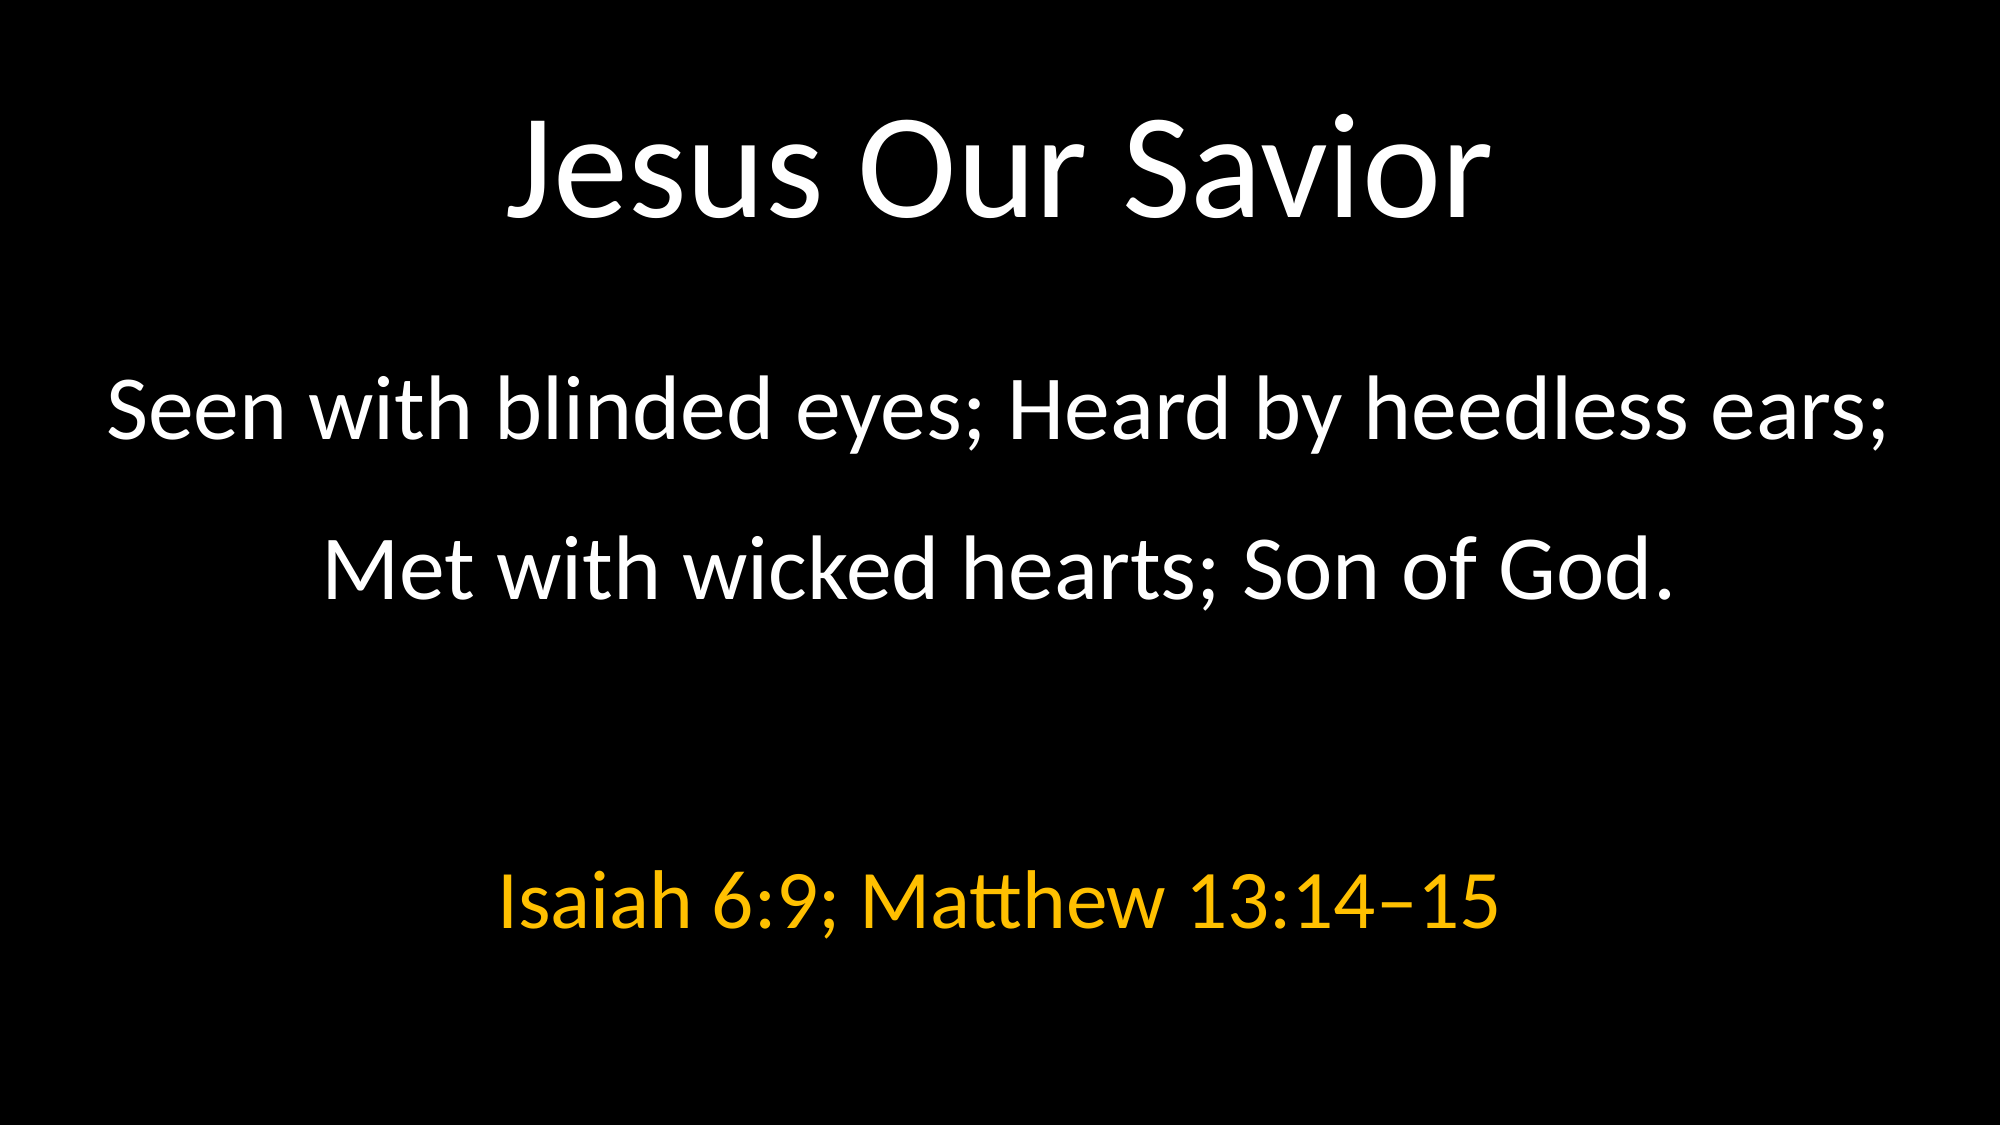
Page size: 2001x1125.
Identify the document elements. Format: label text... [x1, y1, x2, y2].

list Isaiah 6:9; Matthew 13:14–15 [173, 726, 1827, 1066]
title Jesus Our Savior [137, 59, 1863, 278]
list Seen with blinded eyes; Heard by heedless ears; Met with wicked hearts; Son of God. [41, 299, 1959, 666]
